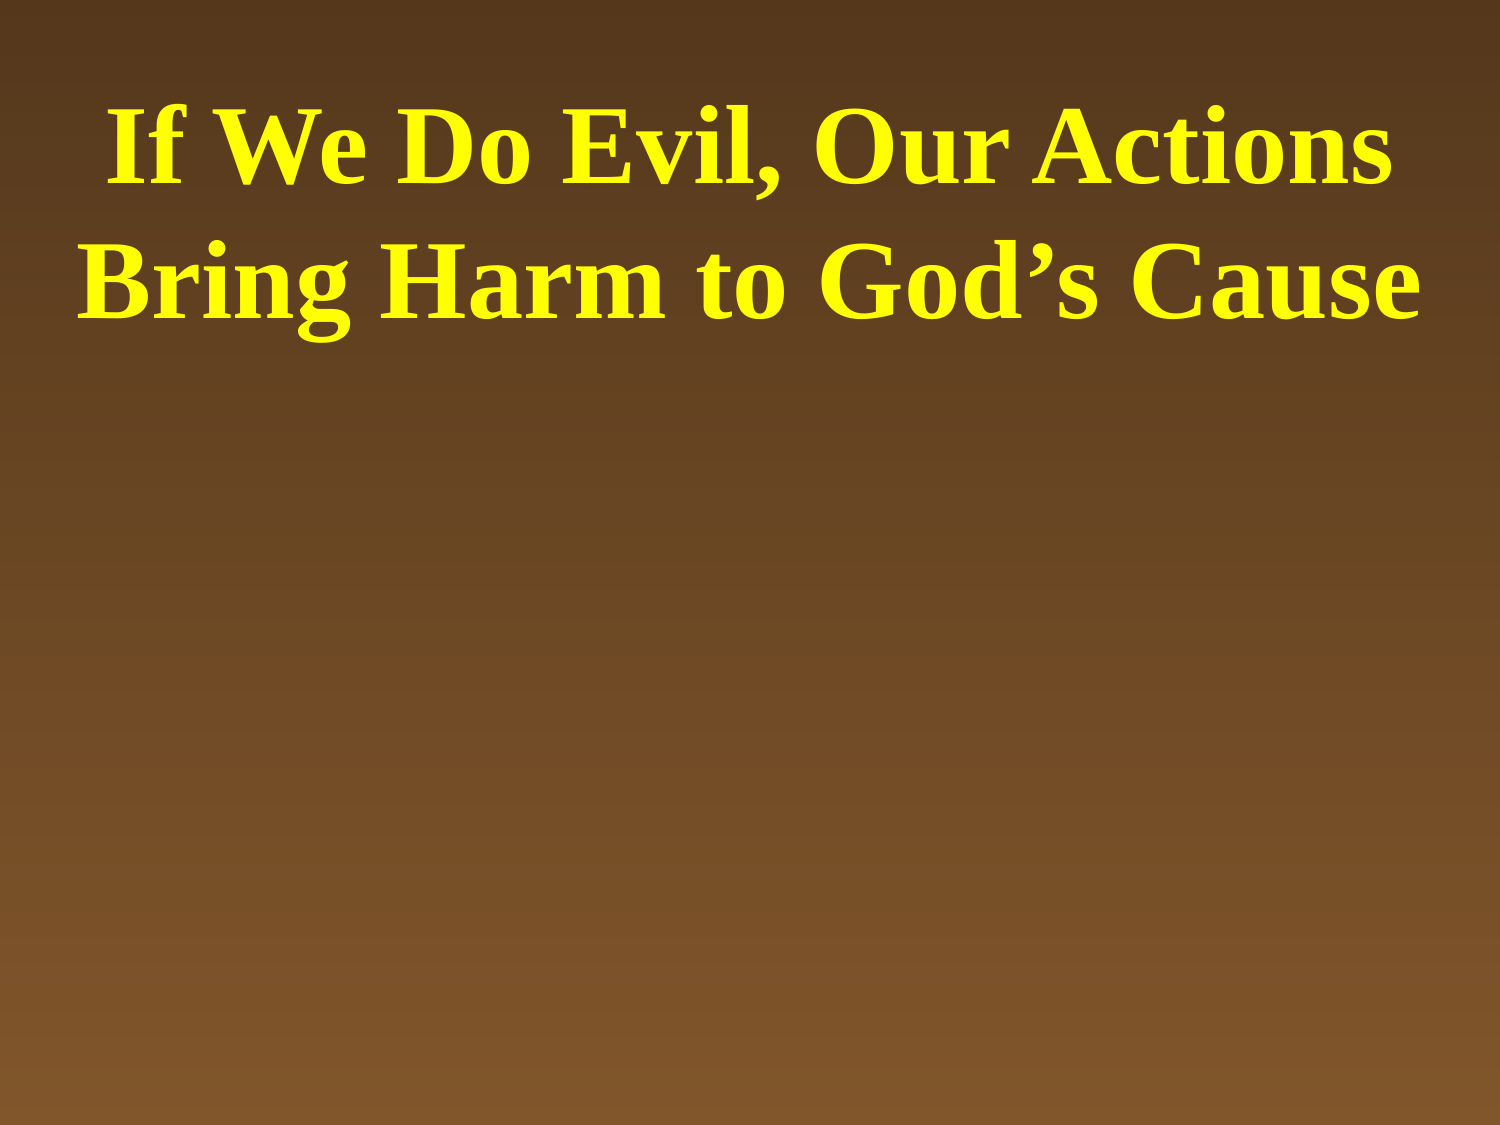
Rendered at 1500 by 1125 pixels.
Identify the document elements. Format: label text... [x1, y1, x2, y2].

title If We Do Evil, Our Actions Bring Harm to God’s Cause [0, 62, 1500, 350]
